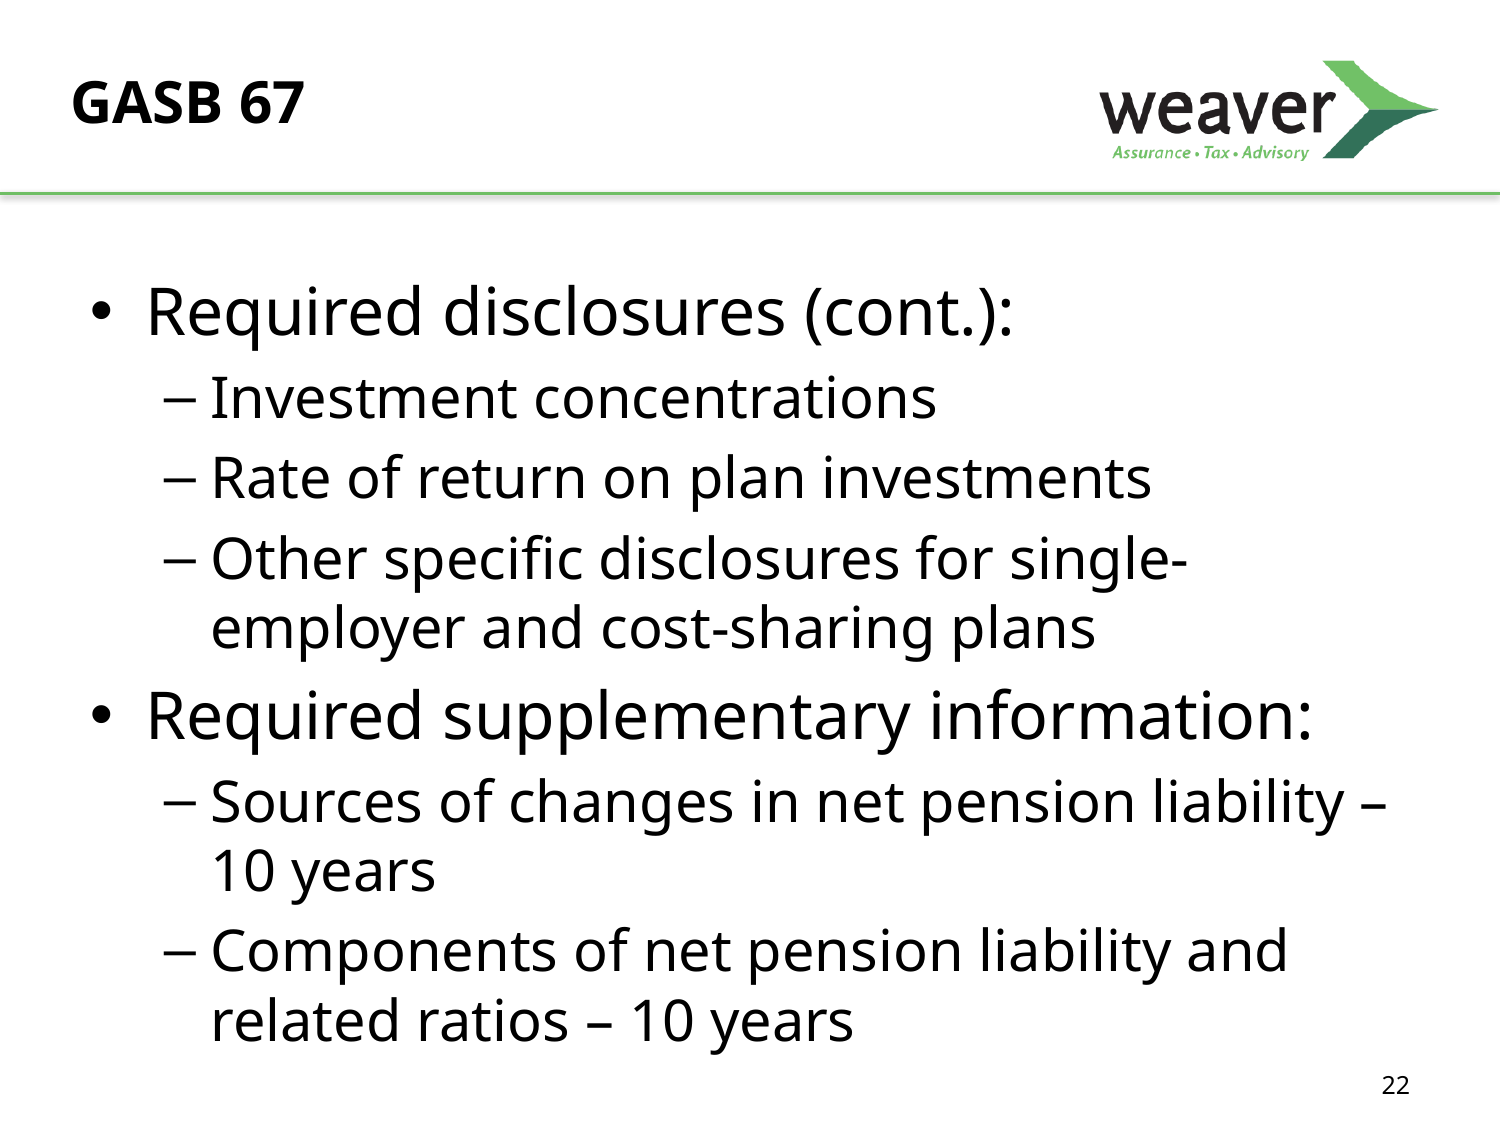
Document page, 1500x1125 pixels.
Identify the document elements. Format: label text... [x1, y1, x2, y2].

list Required disclosures (cont.): Investment concentrations Rate of return on plan investments Other specific disclosures for single-employer and cost-sharing plans Required supplementary information: Sources of changes in net pension liability – 10 years Components of net pension liability and related ratios – 10 years [75, 262, 1425, 1063]
slide_number 22 [1074, 1062, 1425, 1103]
title GASB 67 [55, 58, 1075, 177]
